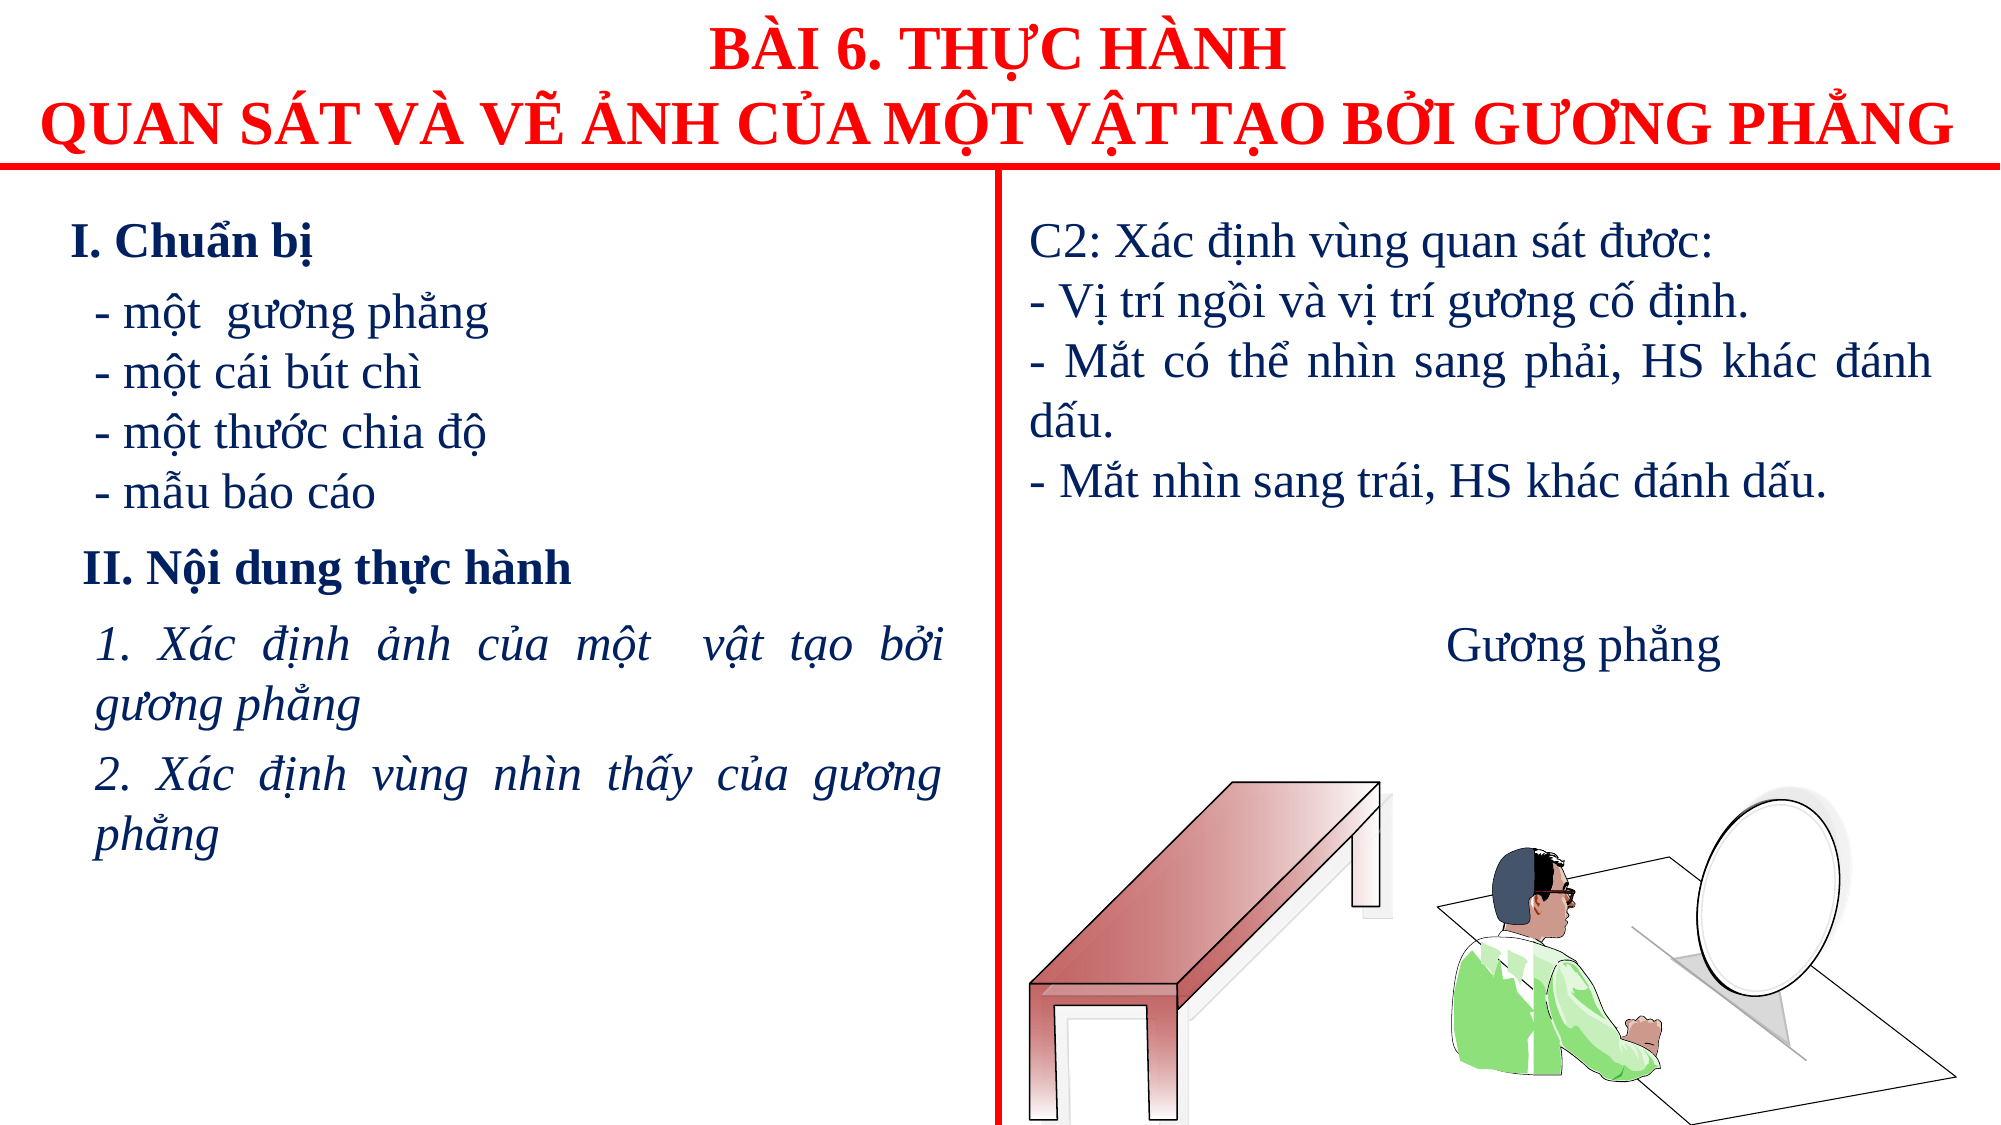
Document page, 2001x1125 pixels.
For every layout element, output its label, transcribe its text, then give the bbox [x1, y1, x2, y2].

text_box C2: Xác định vùng quan sát đươc: - Vị trí ngồi và vị trí gương cố định. - Mắt có thể nhìn sang phải, HS khác đánh dấu. - Mắt nhìn sang trái, HS khác đánh dấu. [1015, 199, 1948, 515]
text_box [1640, 856, 1957, 1125]
text_box BÀI 6. THỰC HÀNH QUAN SÁT VÀ VẼ ẢNH CỦA MỘT VẬT TẠO BỞI GƯƠNG PHẲNG [21, 0, 1976, 163]
text_box [1725, 999, 1791, 1047]
text_box II. Nội dung thực hành [55, 527, 694, 603]
text_box 2. Xác định vùng nhìn thấy của gương phẳng [80, 732, 958, 868]
text_box - một gương phẳng - một cái bút chì - một thước chia độ - mẫu báo cáo [80, 270, 960, 526]
text_box 1. Xác định ảnh của một vật tạo bởi gương phẳng [80, 603, 960, 738]
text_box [1699, 798, 1838, 999]
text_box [1029, 782, 1380, 1120]
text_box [1449, 844, 1663, 1082]
text_box Gương phẳng [1431, 603, 1740, 679]
text_box [1437, 904, 1449, 918]
text_box I. Chuẩn bị [55, 199, 421, 275]
text_box [1669, 953, 1699, 980]
